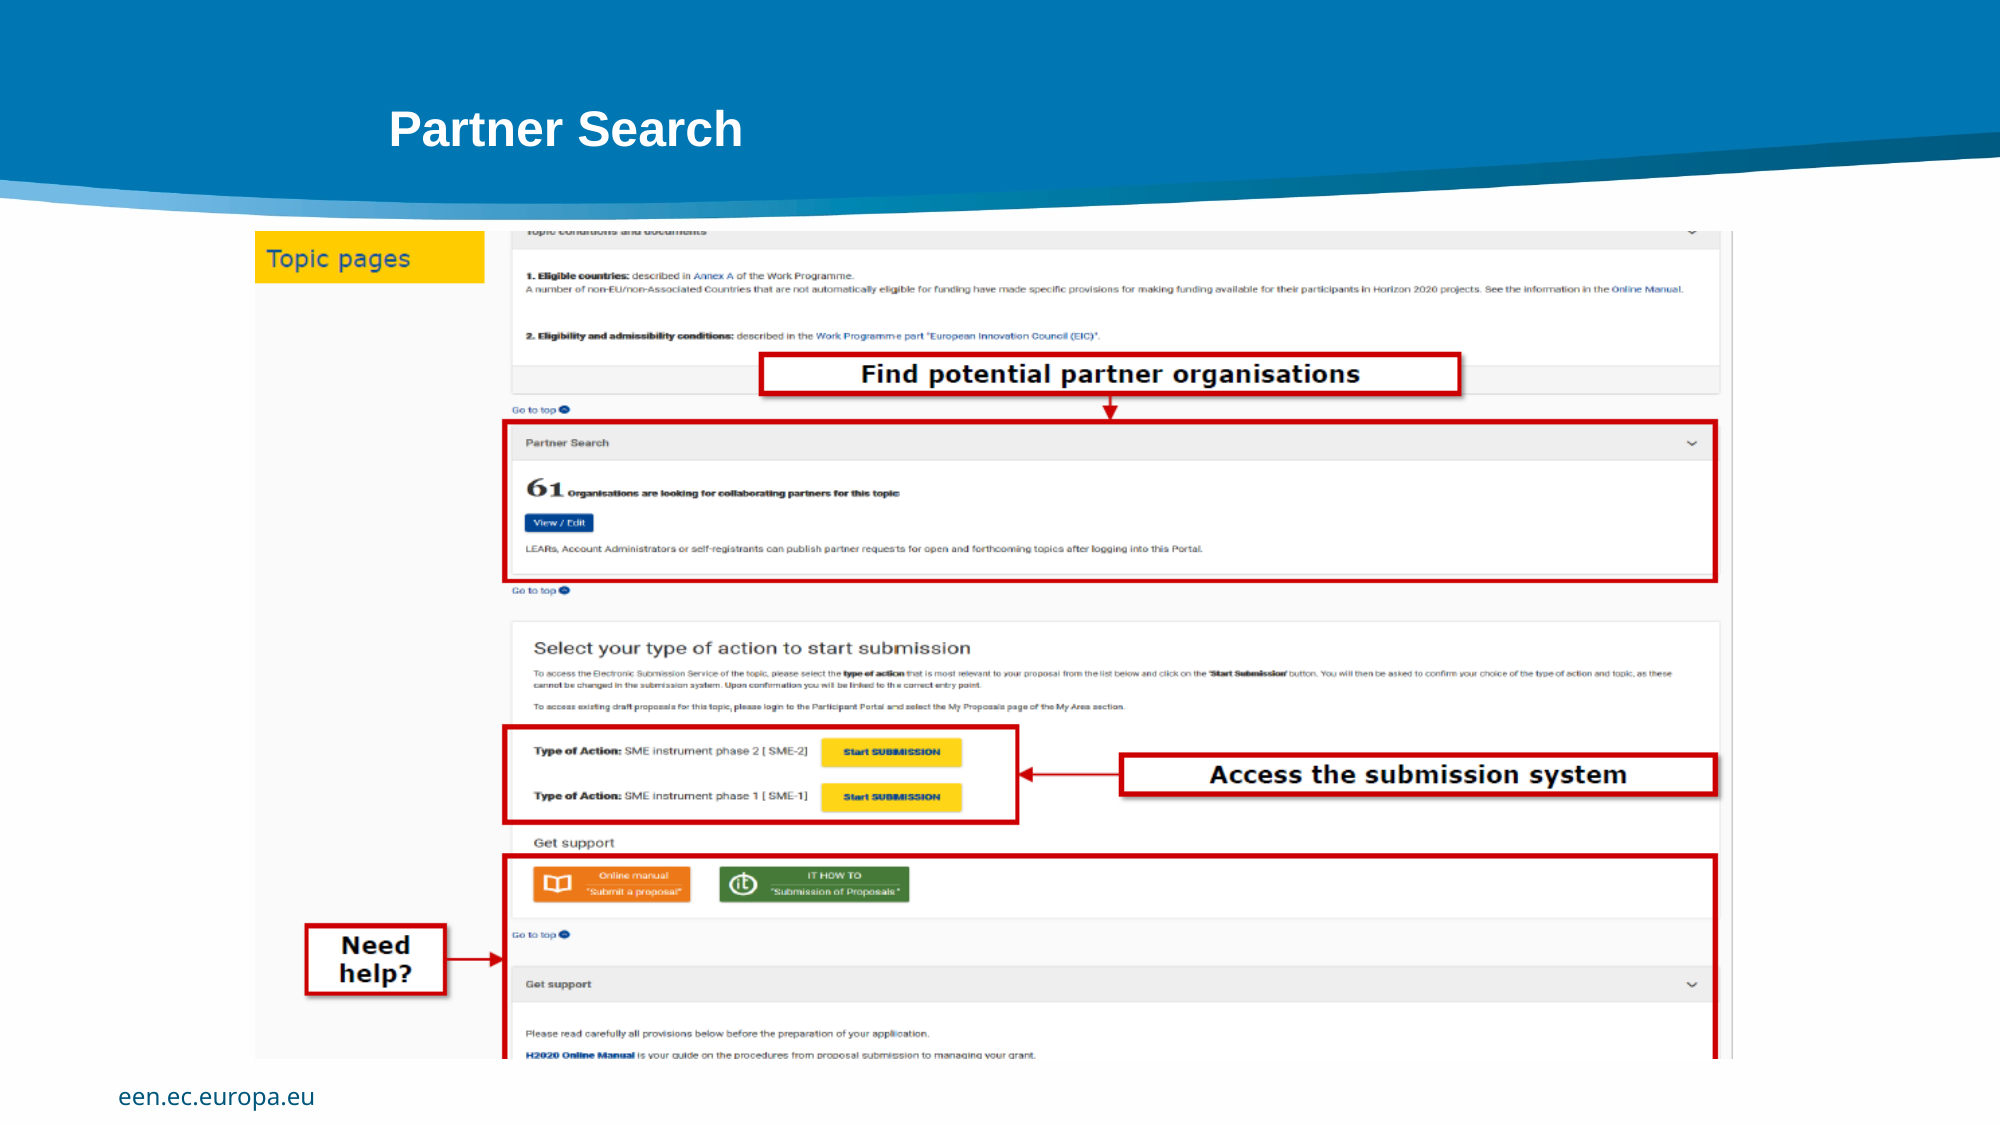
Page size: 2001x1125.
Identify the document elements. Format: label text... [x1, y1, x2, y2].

picture [0, 157, 2000, 1125]
text_box Partner Search [373, 89, 1461, 164]
